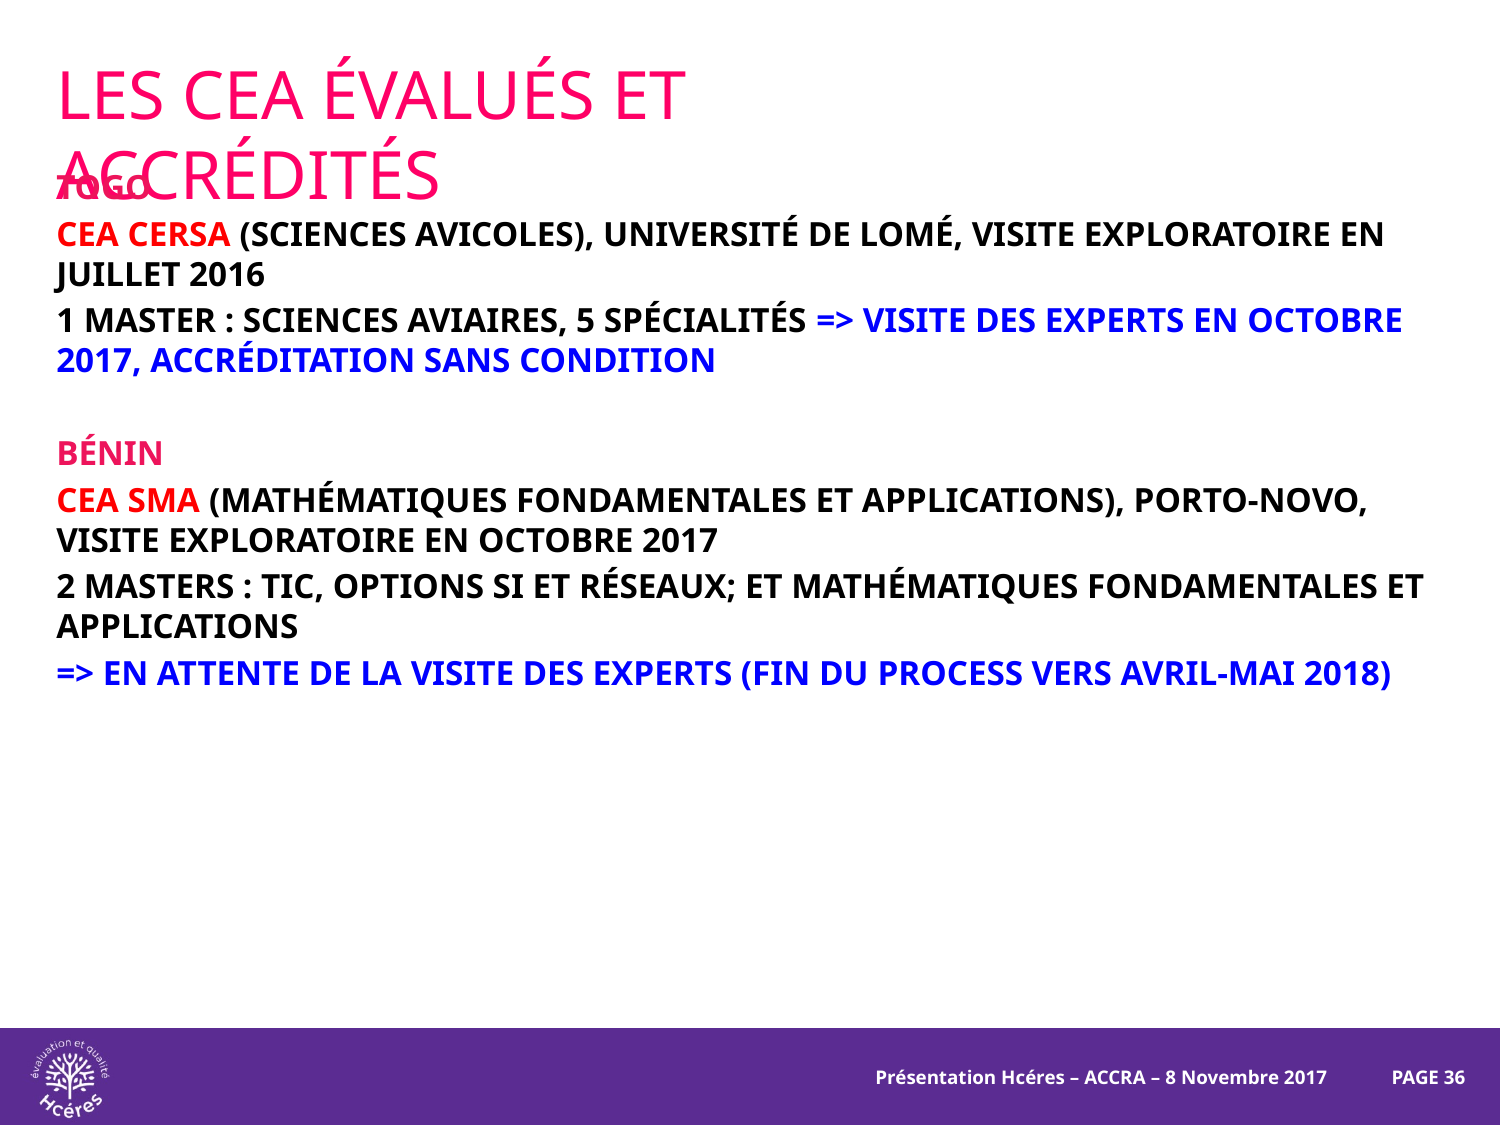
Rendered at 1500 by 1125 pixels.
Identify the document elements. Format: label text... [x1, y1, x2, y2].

title Les CEA évalués et accrédités [41, 44, 1081, 157]
picture [0, 1028, 1500, 1125]
list Togo CEA CERSA (sciences avicoles), Université de Lomé, Visite exploratoire en juillet 2016 1 master : sciences aviaires, 5 spécialités => VISITE DES EXPERTS EN OCTOBRE 2017, ACCRÉDITATION SANS CONDITION Bénin CEA SMA (mathématiques fondamentales et applications), Porto-Novo, visite exploratoire en octobre 2017 2 masters : TIC, options SI et Réseaux; et Mathématiques fondamentales et applications => EN ATTENTE DE LA VISITE DES EXPERTS (fin du process vers avril-mai 2018) [41, 158, 1459, 782]
